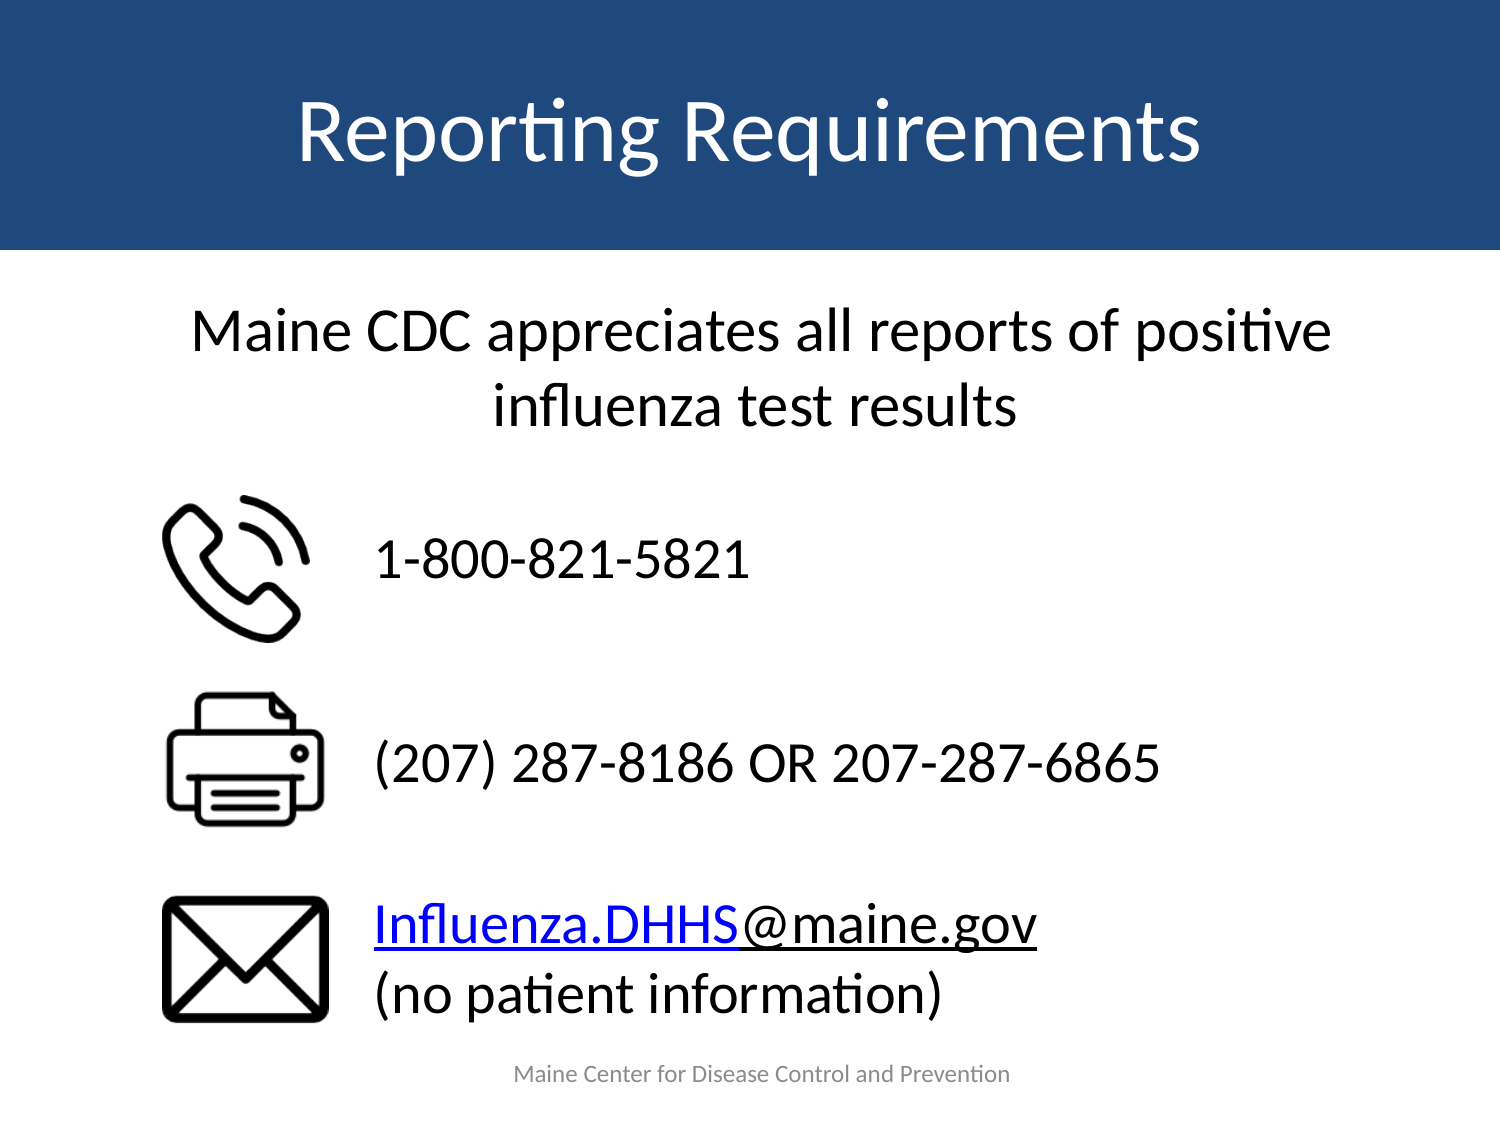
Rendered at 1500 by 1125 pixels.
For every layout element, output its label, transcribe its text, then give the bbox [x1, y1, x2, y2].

text_box 1-800-821-5821 [359, 512, 1110, 598]
title Reporting Requirements [0, 0, 1500, 250]
list Maine CDC appreciates all reports of positive influenza test results [87, 280, 1438, 447]
text_box (207) 287-8186 OR 207-287-6865 [359, 717, 1288, 802]
footer Maine Center for Disease Control and Prevention [425, 1042, 1100, 1103]
picture [162, 876, 329, 1043]
picture [162, 676, 329, 843]
picture [162, 494, 310, 643]
text_box Influenza.DHHS@maine.gov (no patient information) [359, 877, 1110, 1032]
